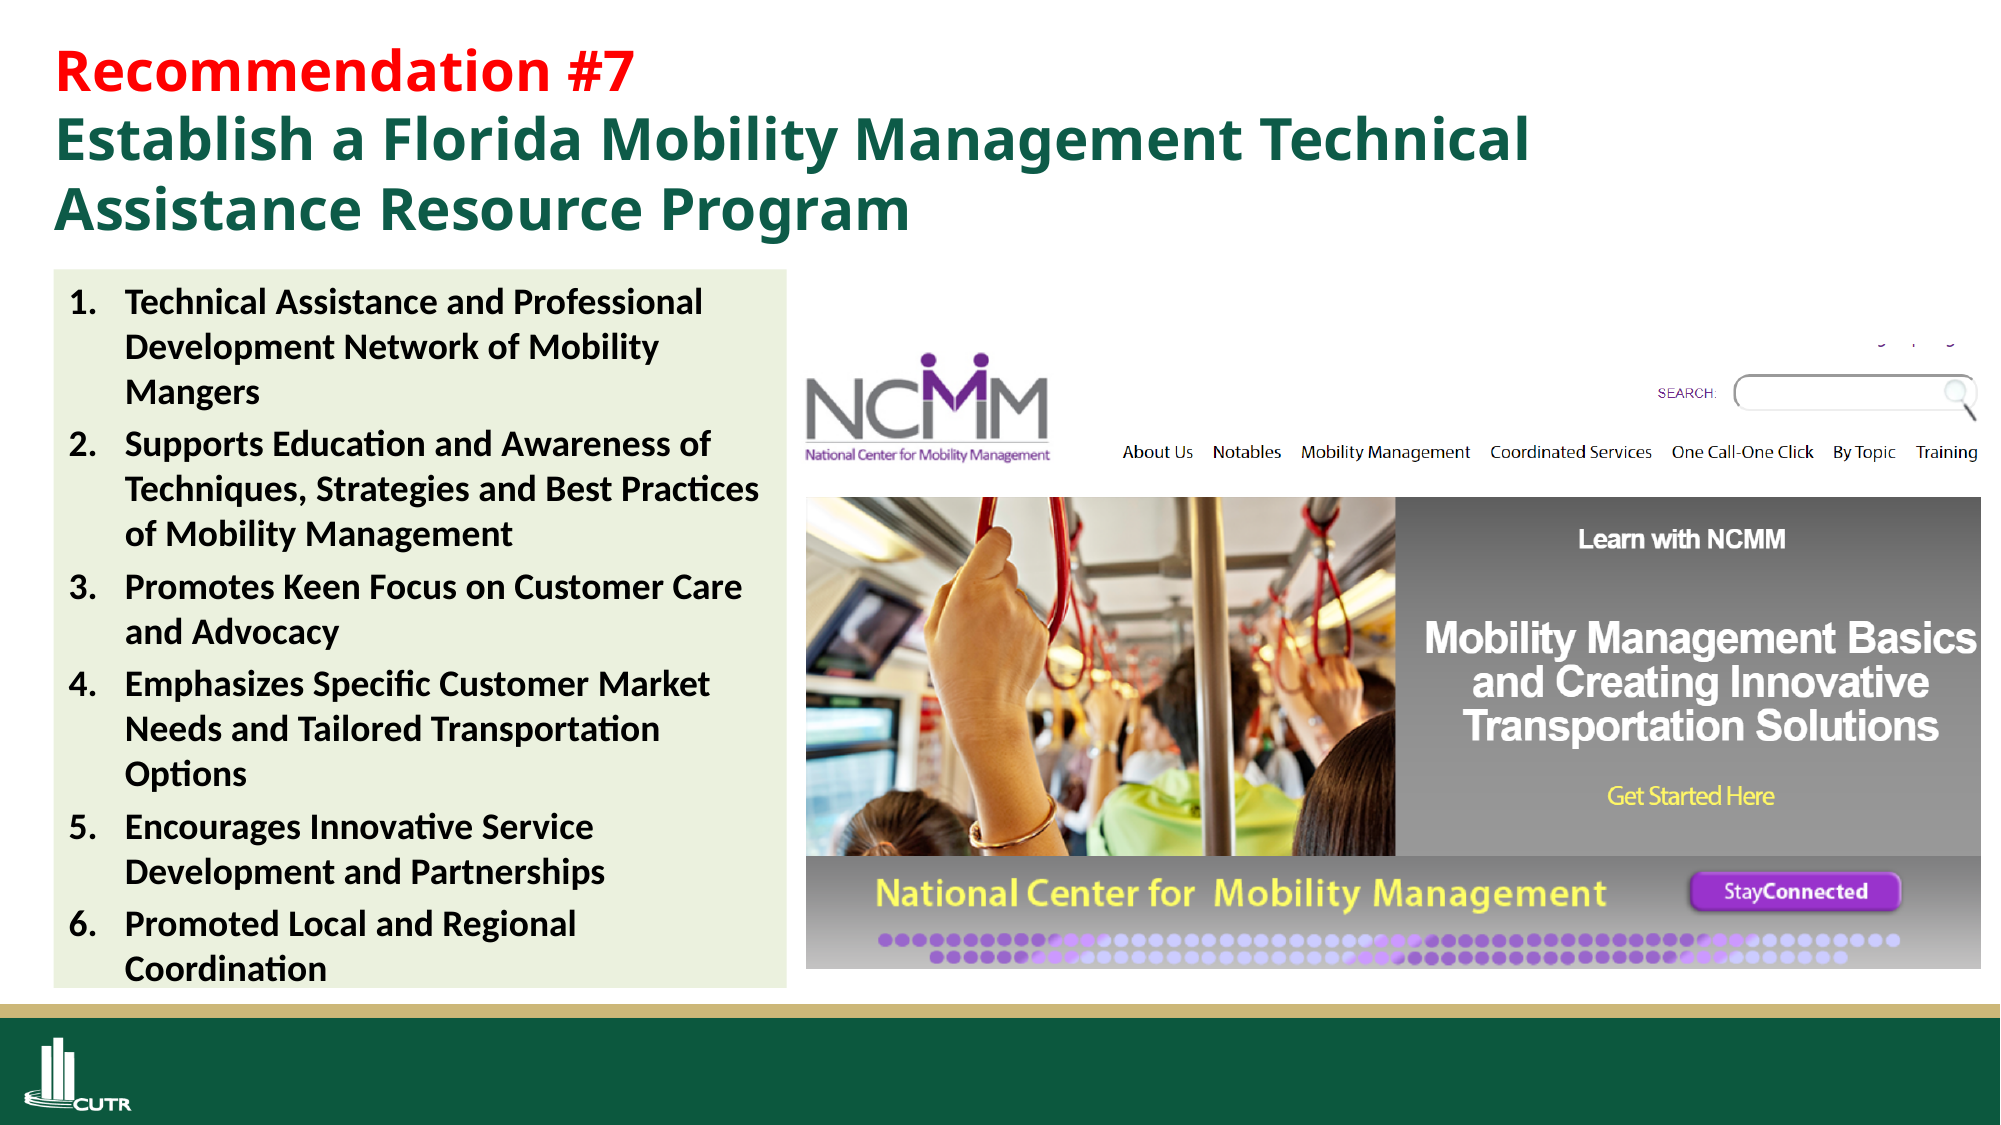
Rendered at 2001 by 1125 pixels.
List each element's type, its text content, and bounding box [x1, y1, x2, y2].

list Technical Assistance and Professional Development Network of Mobility Mangers Supports Education and Awareness of Techniques, Strategies and Best Practices of Mobility Management Promotes Keen Focus on Customer Care and Advocacy Emphasizes Specific Customer Market Needs and Tailored Transportation Options Encourages Innovative Service Development and Partnerships Promoted Local and Regional Coordination [53, 269, 787, 988]
title Recommendation #7 Establish a Florida Mobility Management Technical Assistance Resource Program [39, 27, 1548, 258]
picture [800, 344, 1987, 970]
picture [0, 1004, 2000, 1125]
